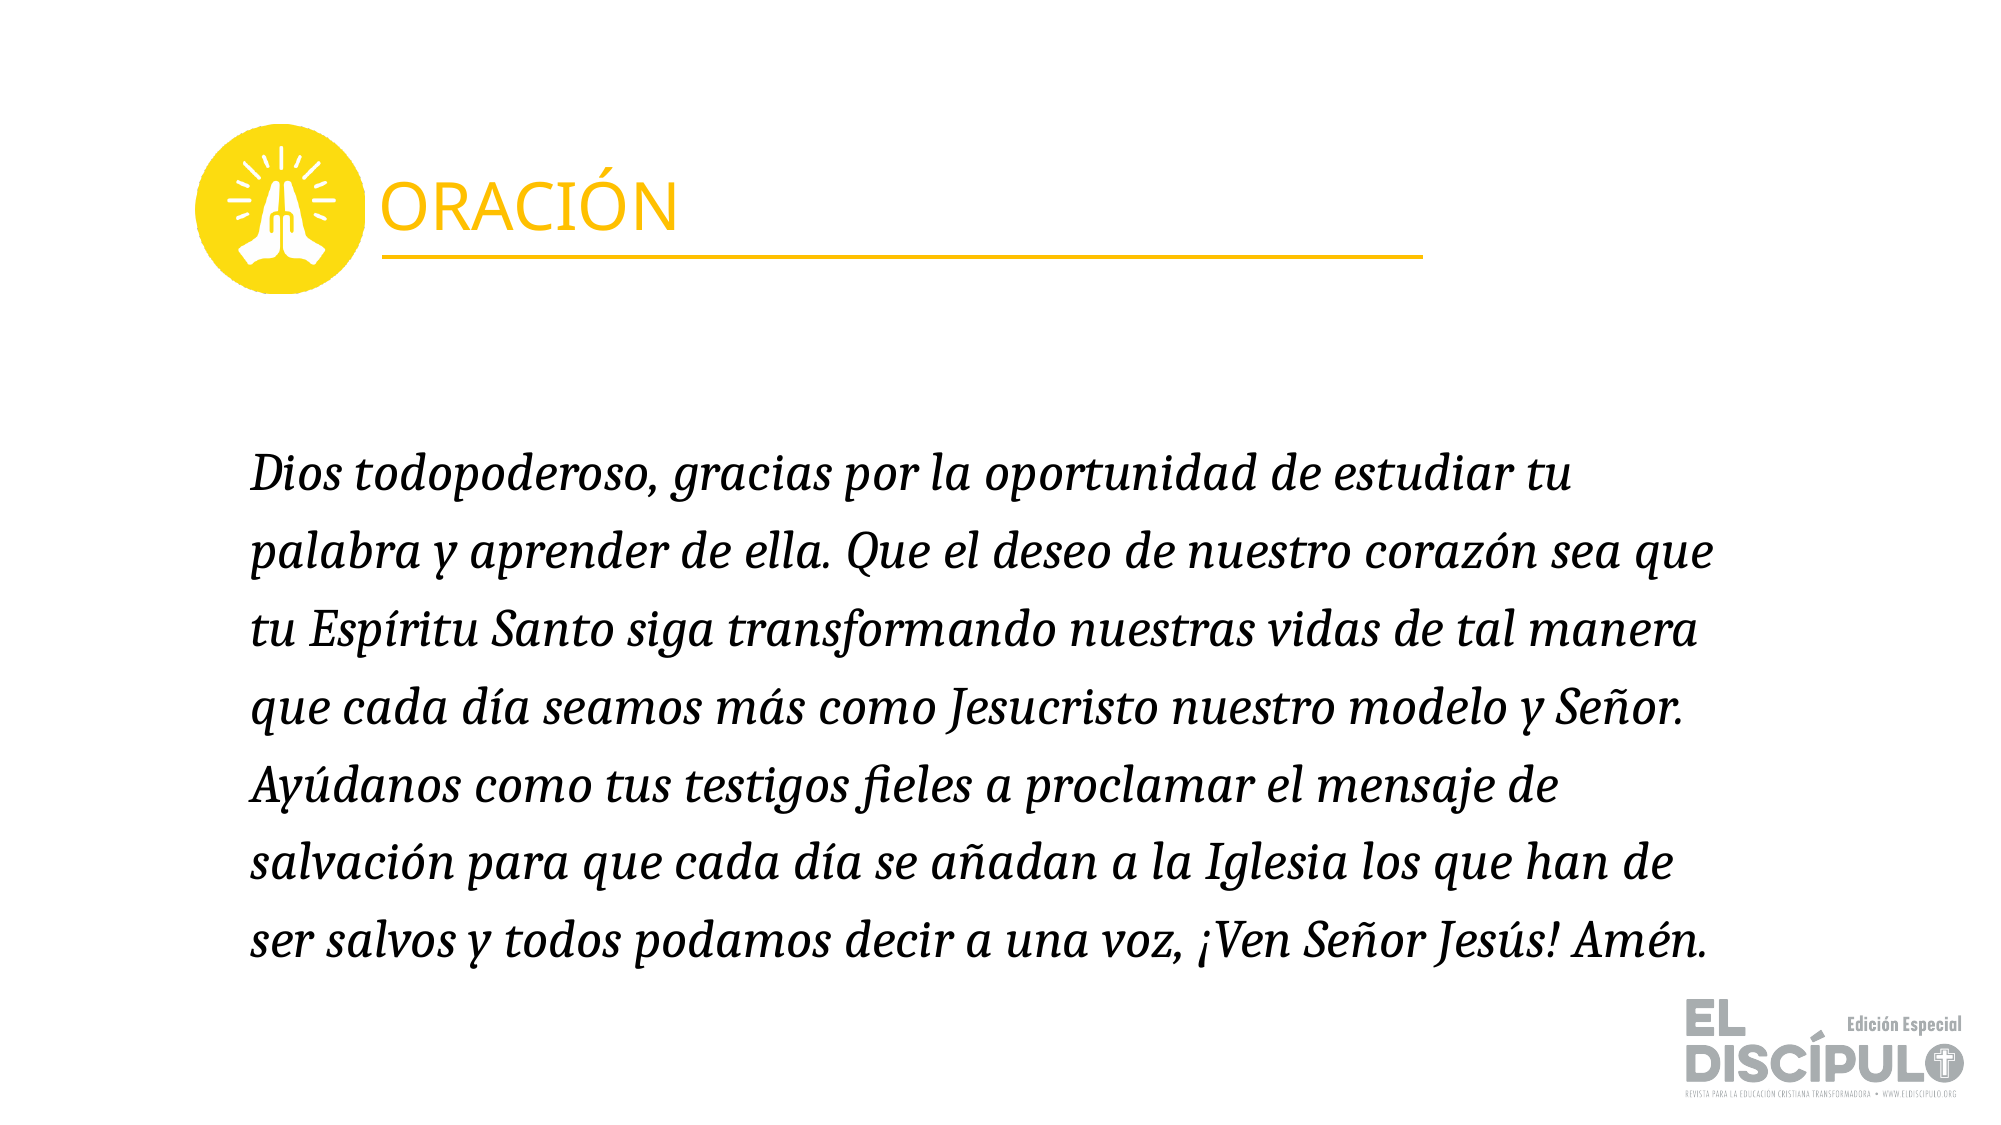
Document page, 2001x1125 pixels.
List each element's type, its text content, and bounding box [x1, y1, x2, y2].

picture [195, 124, 365, 294]
text_box Dios todopoderoso, gracias por la oportunidad de estudiar tu palabra y aprender de ella. Que el deseo de nuestro corazón sea que tu Espíritu Santo siga transformando nuestras vidas de tal manera que cada día seamos más como Jesucristo nuestro modelo y Señor. Ayúdanos como tus testigos fieles a proclamar el mensaje de salvación para que cada día se añadan a la Iglesia los que han de ser salvos y todos podamos decir a una voz, ¡Ven Señor Jesús! Amén. [242, 414, 1758, 978]
picture [1685, 999, 1965, 1100]
title ORACIÓN [370, 160, 876, 258]
